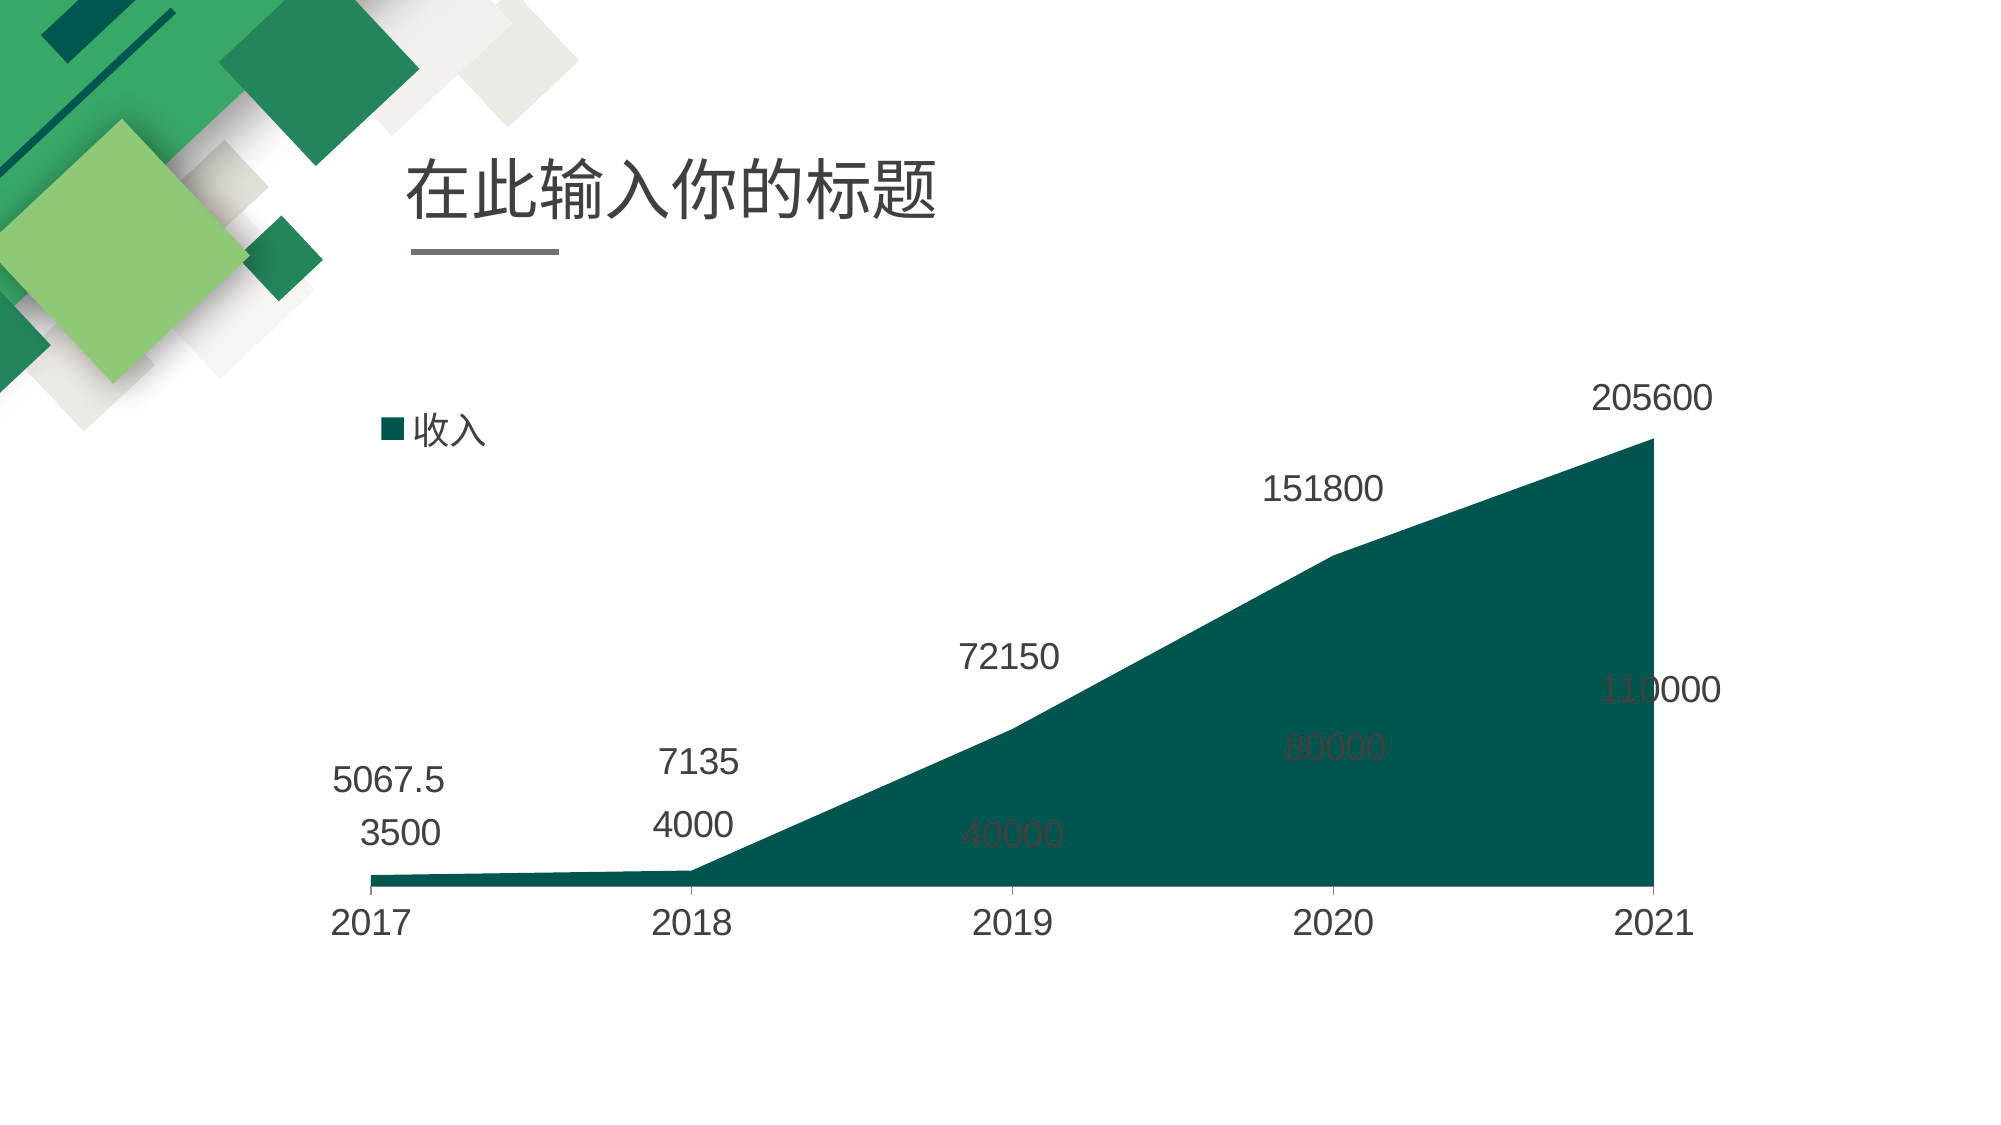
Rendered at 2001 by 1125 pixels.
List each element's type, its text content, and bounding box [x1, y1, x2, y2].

chart [237, 289, 2000, 976]
text_box 在此输入你的标题 [390, 140, 1000, 235]
